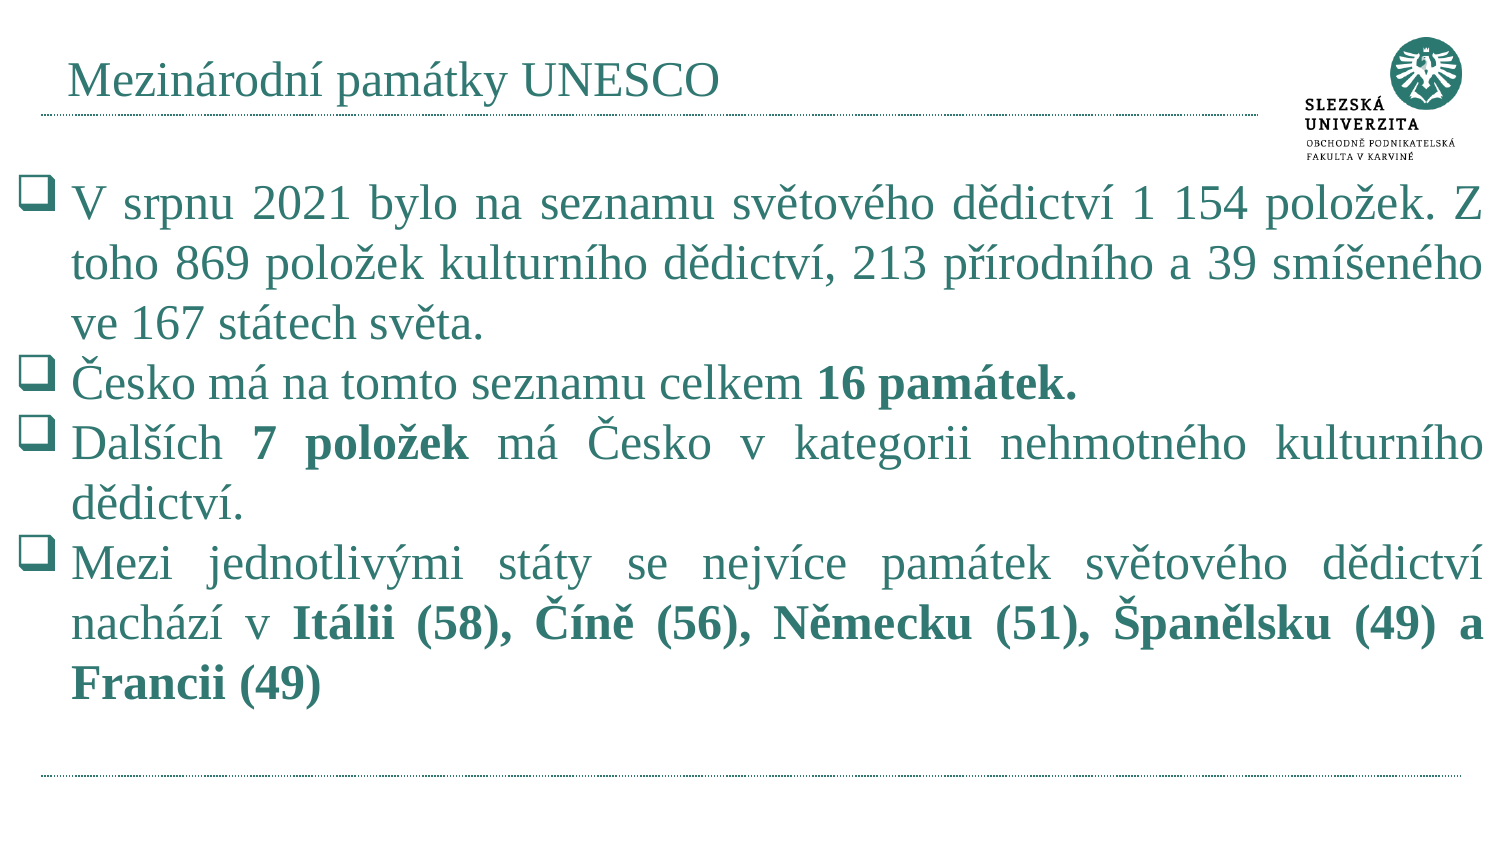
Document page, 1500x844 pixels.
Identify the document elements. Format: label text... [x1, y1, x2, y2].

text_box V srpnu 2021 bylo na seznamu světového dědictví 1 154 položek. Z toho 869 položek kulturního dědictví, 213 přírodního a 39 smíšeného ve 167 státech světa. Česko má na tomto seznamu celkem 16 památek. Dalších 7 položek má Česko v kategorii nehmotného kulturního dědictví. Mezi jednotlivými státy se nejvíce památek světového dědictví nachází v Itálii (58), Číně (56), Německu (51), Španělsku (49) a Francii (49) [0, 161, 1500, 717]
picture [1305, 37, 1462, 160]
title Mezinárodní památky UNESCO [53, 39, 1317, 123]
